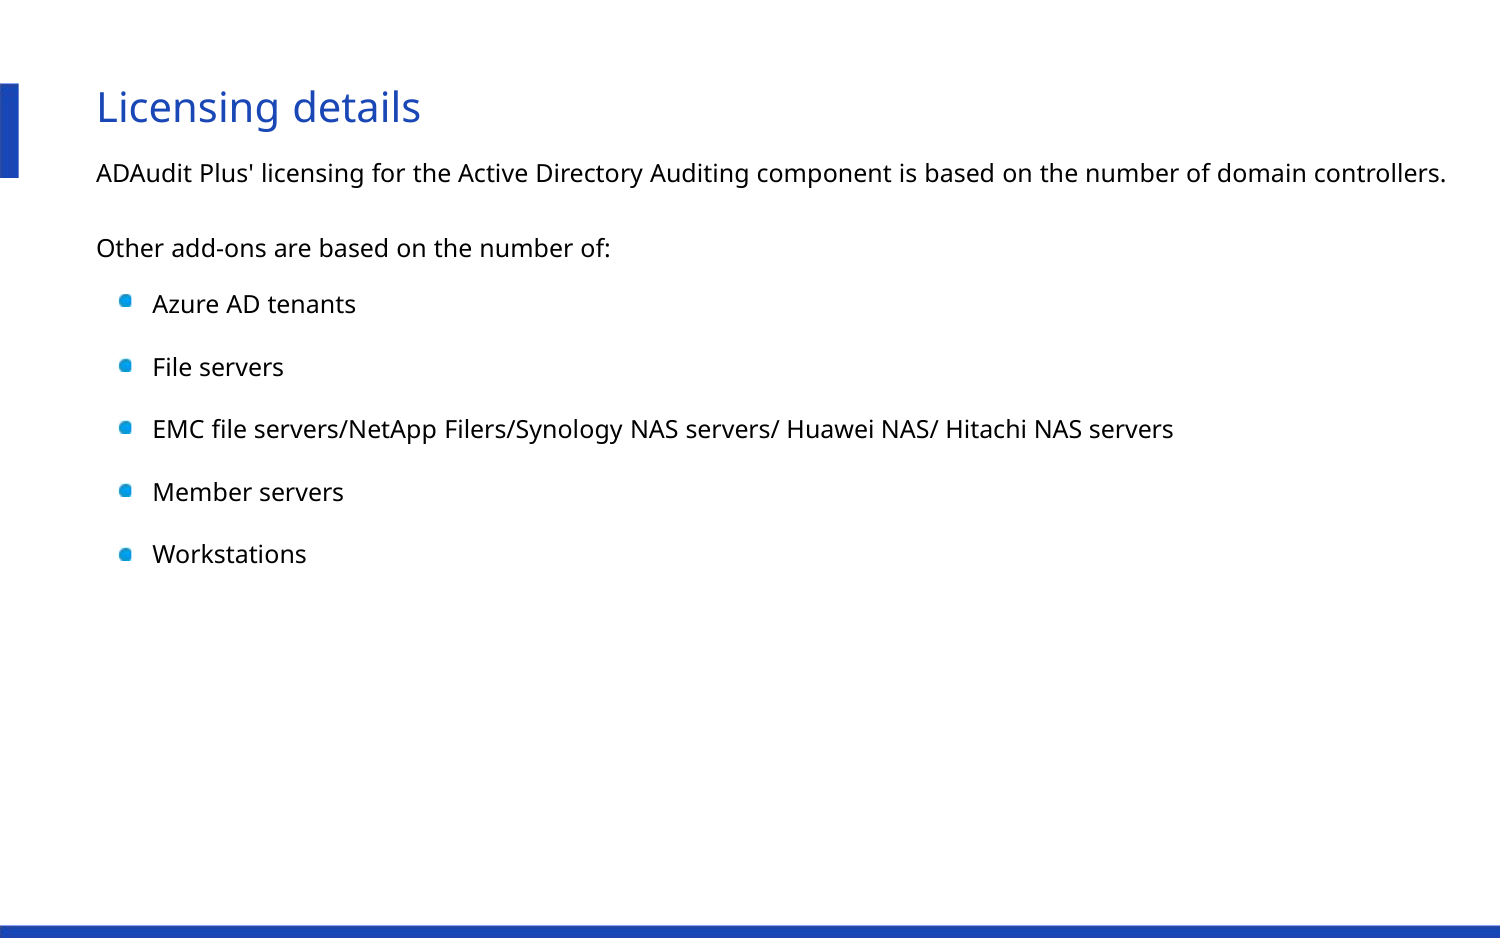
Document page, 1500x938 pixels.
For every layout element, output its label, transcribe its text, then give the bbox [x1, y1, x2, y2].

text_box [118, 358, 132, 372]
text_box [0, 925, 1500, 938]
text_box Licensing details [96, 73, 483, 131]
text_box File servers [152, 346, 319, 382]
text_box [118, 547, 132, 561]
text_box EMC ﬁle servers/NetApp Filers/Synology NAS servers/ Huawei NAS/ Hitachi NAS servers [152, 409, 1199, 444]
text_box [118, 483, 132, 497]
text_box [0, 83, 19, 178]
text_box Member servers Workstations [152, 471, 372, 569]
text_box [118, 420, 132, 434]
text_box Other add-ons are based on the number of: Azure AD tenants [96, 228, 660, 319]
text_box ADAudit Plus' licensing for the Active Directory Auditing component is based on the number of domain controllers. [96, 153, 1500, 188]
